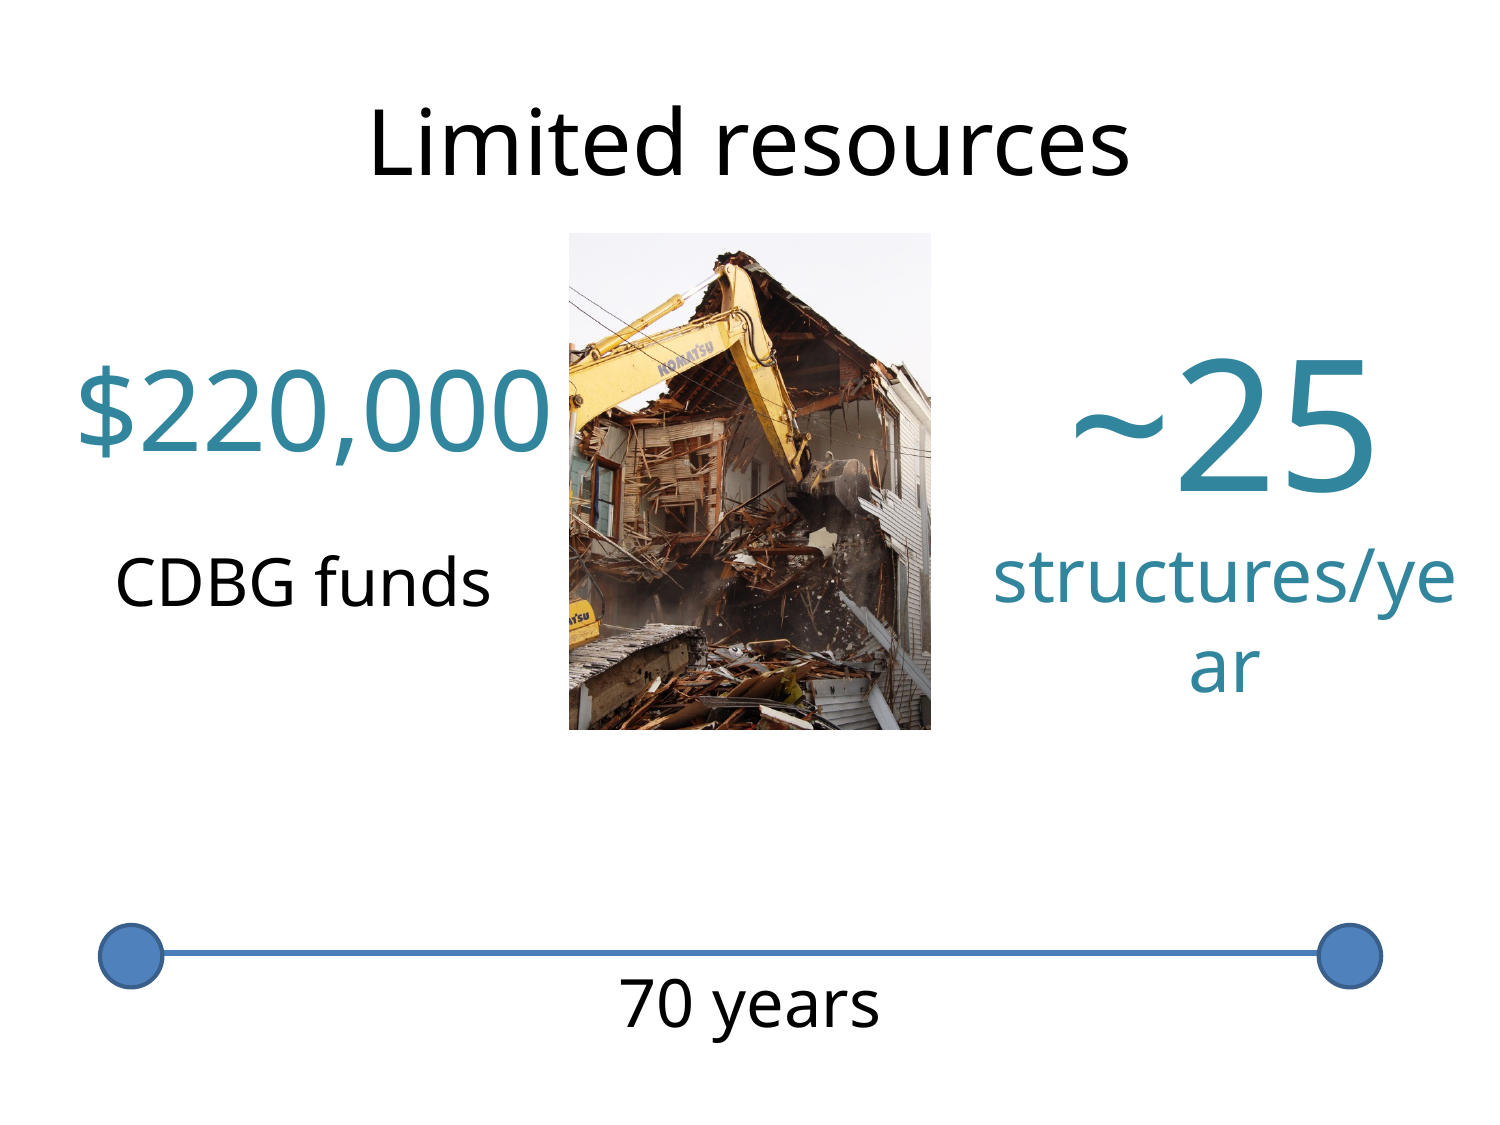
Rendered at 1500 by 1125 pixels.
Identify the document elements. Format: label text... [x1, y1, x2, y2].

text_box [97, 922, 165, 990]
text_box ~25 structures/year [962, 300, 1488, 716]
text_box 70 years [481, 962, 1019, 1049]
text_box [1316, 922, 1384, 990]
text_box $220,000 [59, 331, 563, 482]
text_box CDBG funds [99, 532, 563, 628]
picture [568, 231, 932, 731]
title Limited resources [75, 45, 1425, 233]
